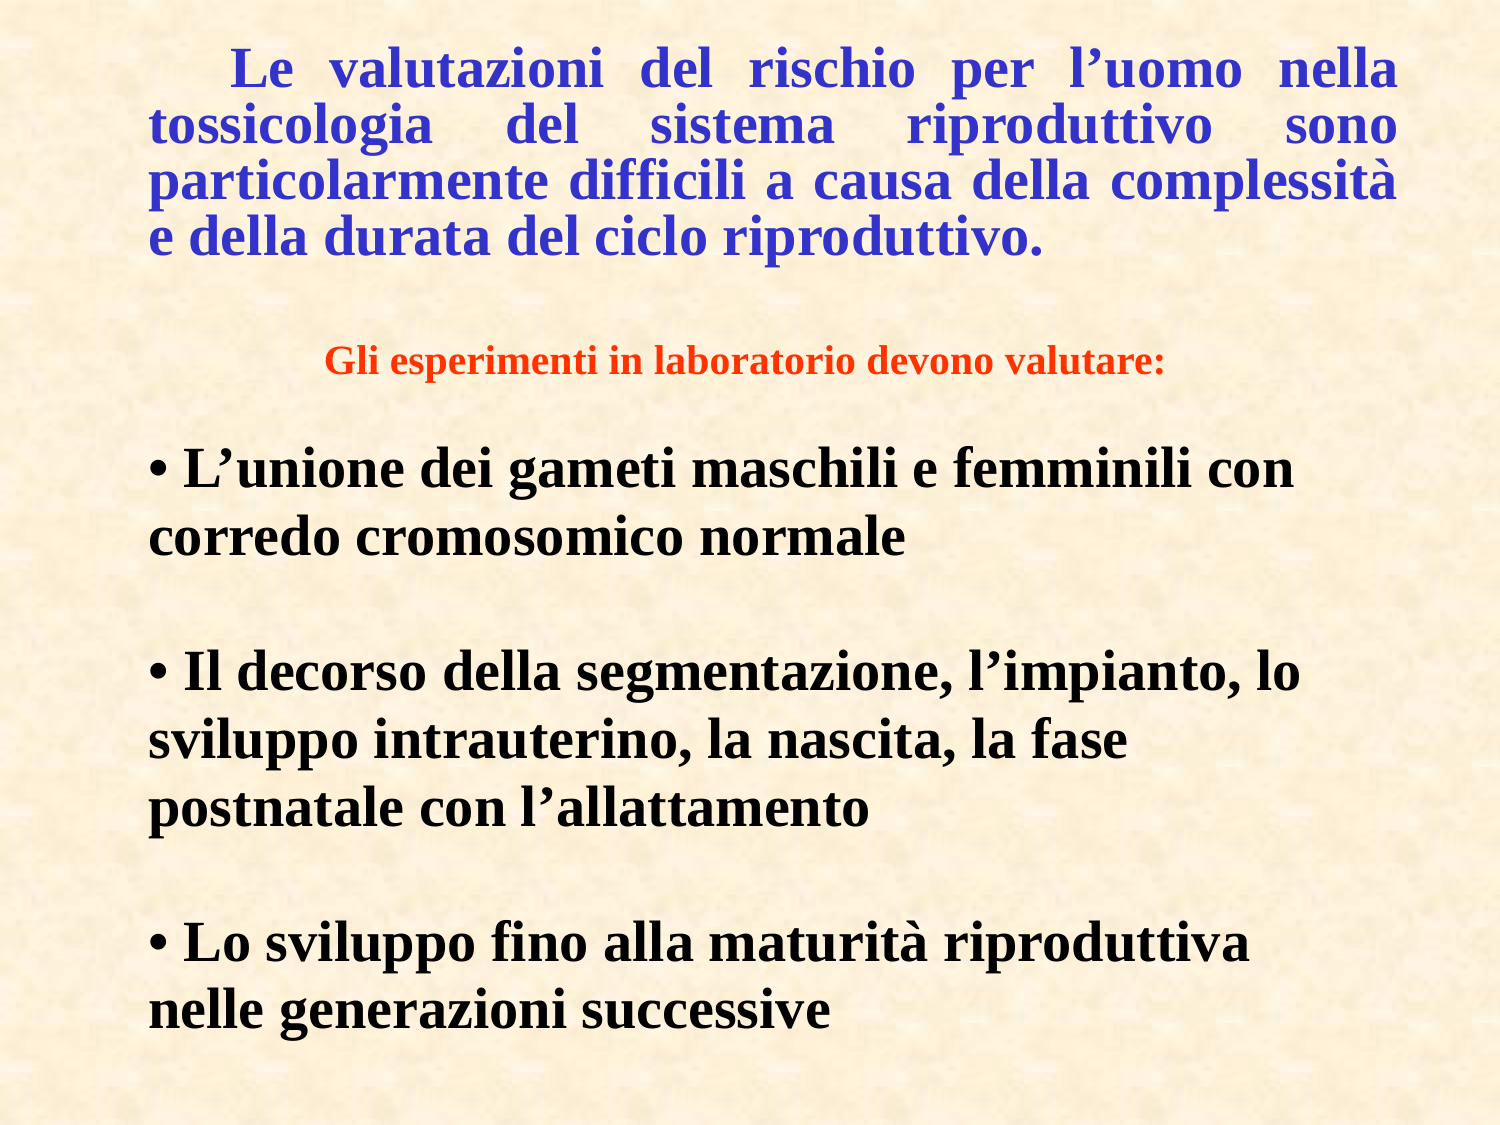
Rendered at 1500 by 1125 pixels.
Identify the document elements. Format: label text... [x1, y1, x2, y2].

list Le valutazioni del rischio per l’uomo nella tossicologia del sistema riproduttivo sono particolarmente difficili a causa della complessità e della durata del ciclo riproduttivo. Gli esperimenti in laboratorio devono valutare: • L’unione dei gameti maschili e femminili con corredo cromosomico normale • Il decorso della segmentazione, l’impianto, lo sviluppo intrauterino, la nascita, la fase postnatale con l’allattamento • Lo sviluppo fino alla maturità riproduttiva nelle generazioni successive [76, 35, 1415, 1125]
picture [0, 0, 1500, 1125]
